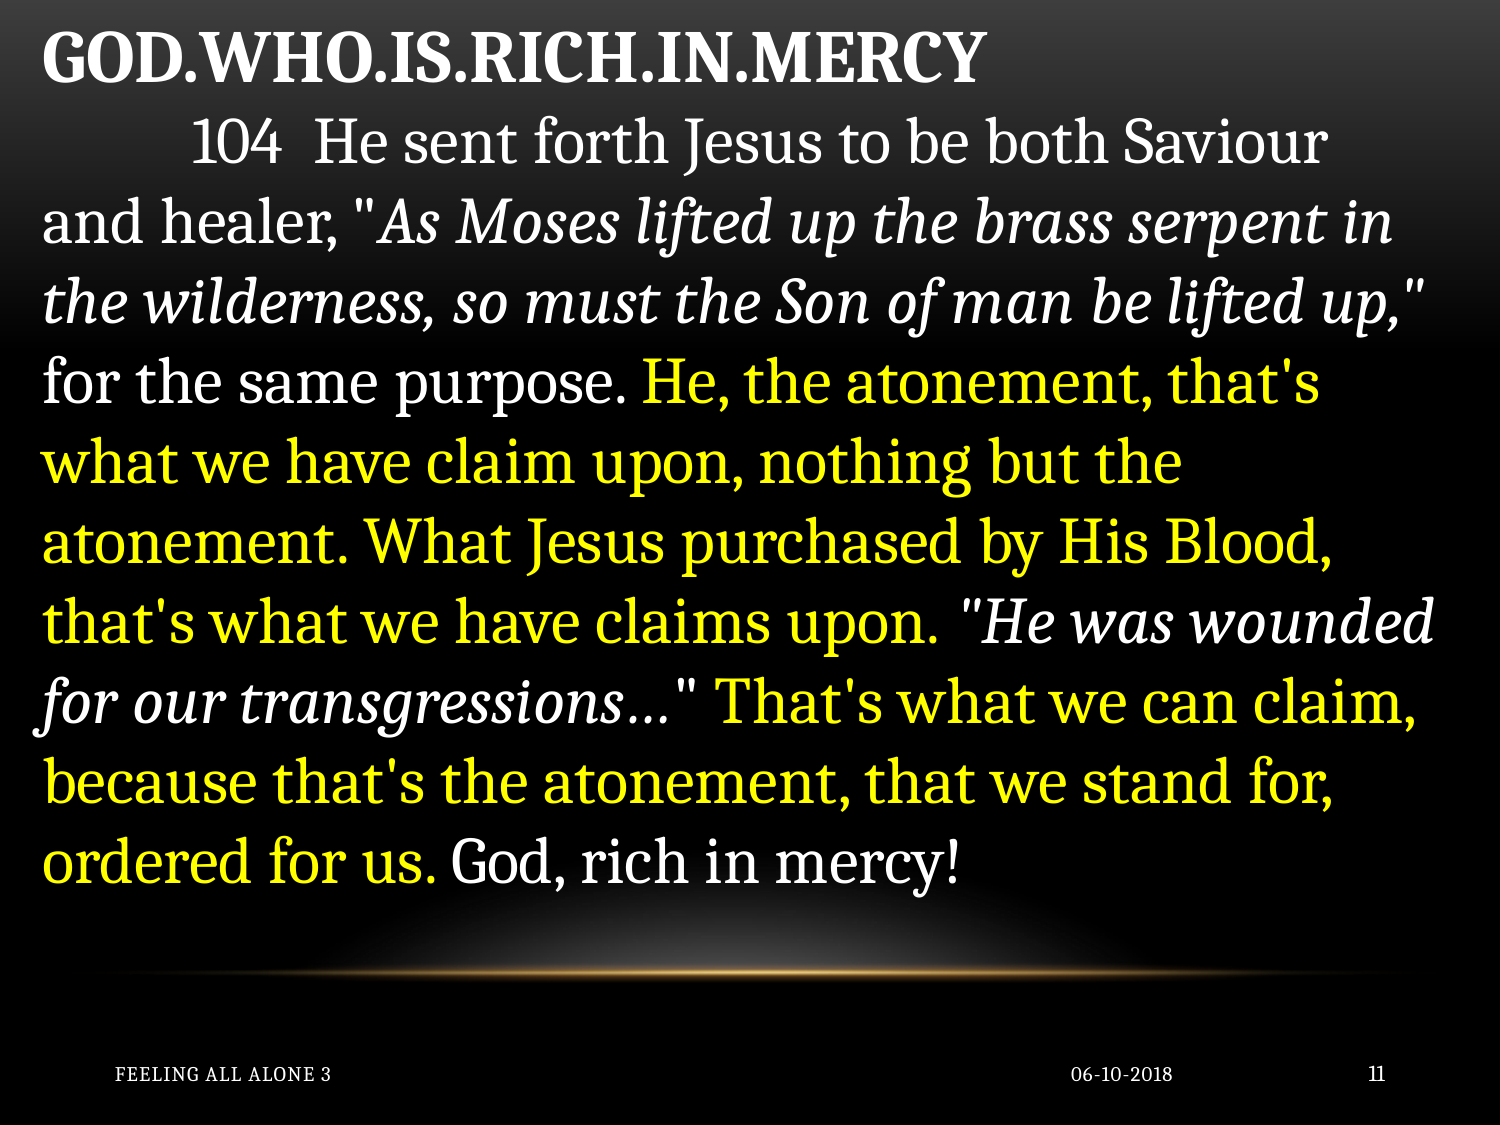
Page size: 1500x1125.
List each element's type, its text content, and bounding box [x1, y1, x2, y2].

text_box GOD.WHO.IS.RICH.IN.MERCY 104 He sent forth Jesus to be both Saviour and healer, "As Moses lifted up the brass serpent in the wilderness, so must the Son of man be lifted up," for the same purpose. He, the atonement, that's what we have claim upon, nothing but the atonement. What Jesus purchased by His Blood, that's what we have claims upon. "He was wounded for our transgressions…" That's what we can claim, because that's the atonement, that we stand for, ordered for us. God, rich in mercy! [27, 0, 1464, 985]
picture [0, 0, 1500, 1125]
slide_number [937, 1042, 1188, 1103]
slide_number 11 [1237, 1042, 1400, 1103]
footer Feeling All Alone 3 [99, 1042, 575, 1103]
